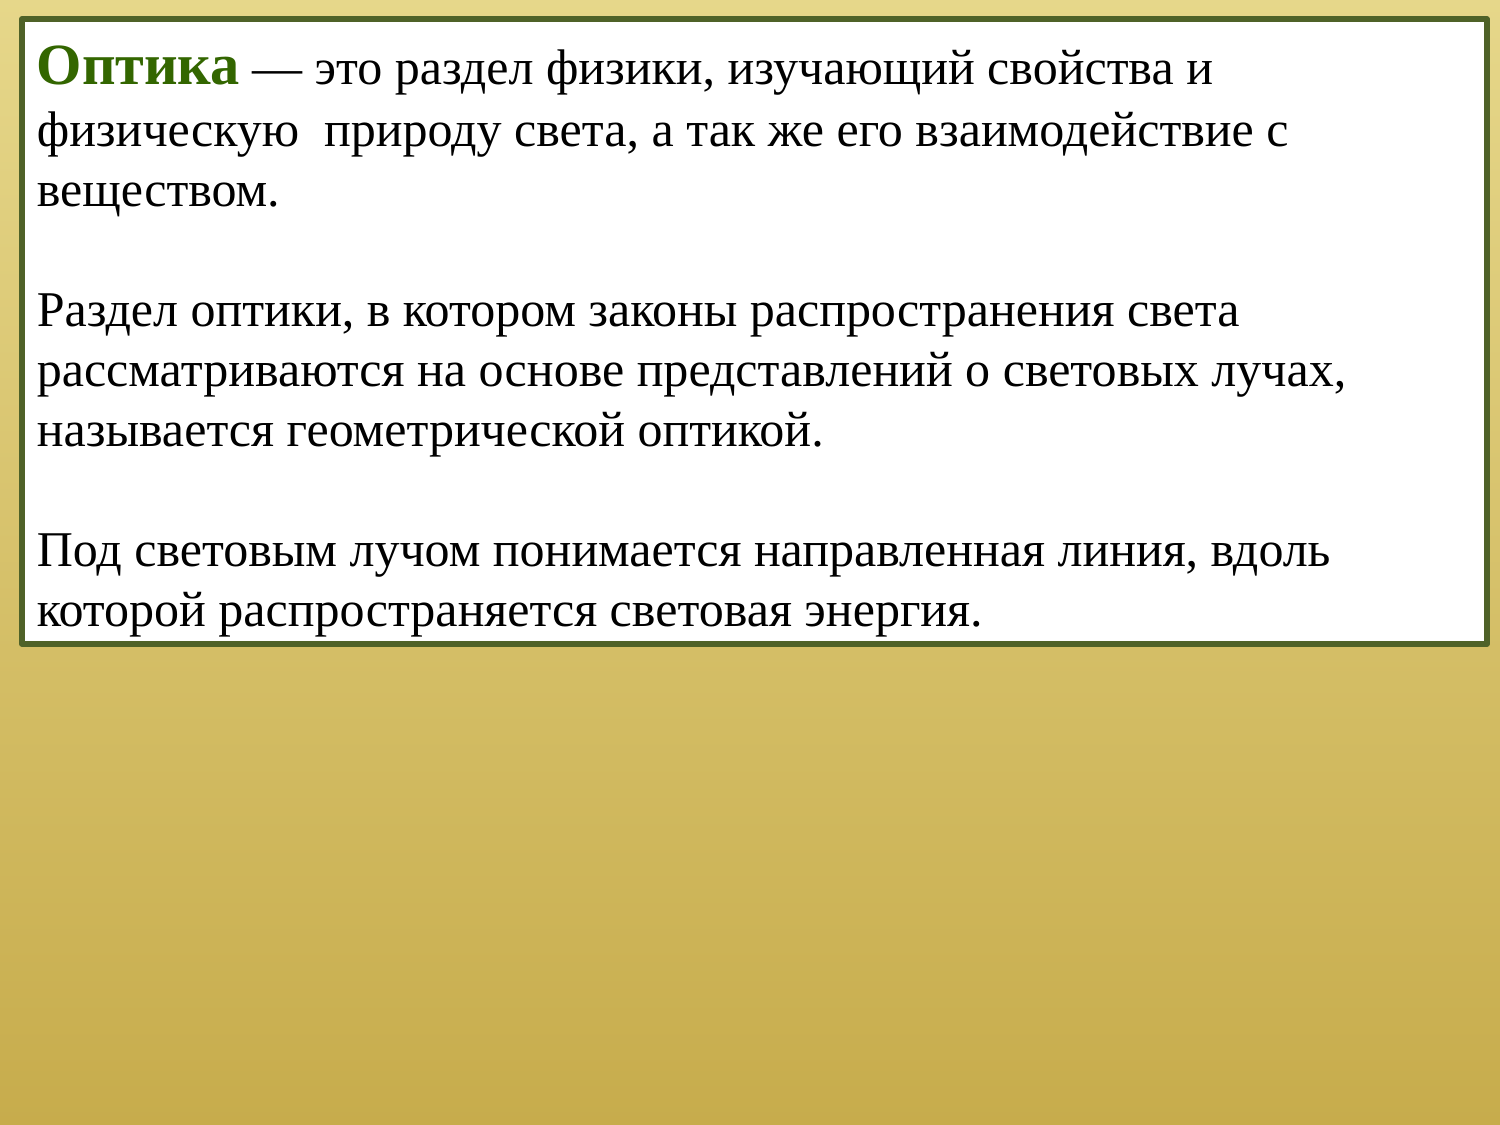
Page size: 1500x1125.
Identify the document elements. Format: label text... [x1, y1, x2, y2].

text_box Оптика — это раздел физики, изучающий свойства и физическую природу света, а так же его взаимодействие с веществом. Раздел оптики, в котором законы распространения света рассматриваются на основе представлений о световых лучах, называется геометрической оптикой. Под световым лучом понимается направленная линия, вдоль которой распространяется световая энергия. [22, 19, 1487, 644]
